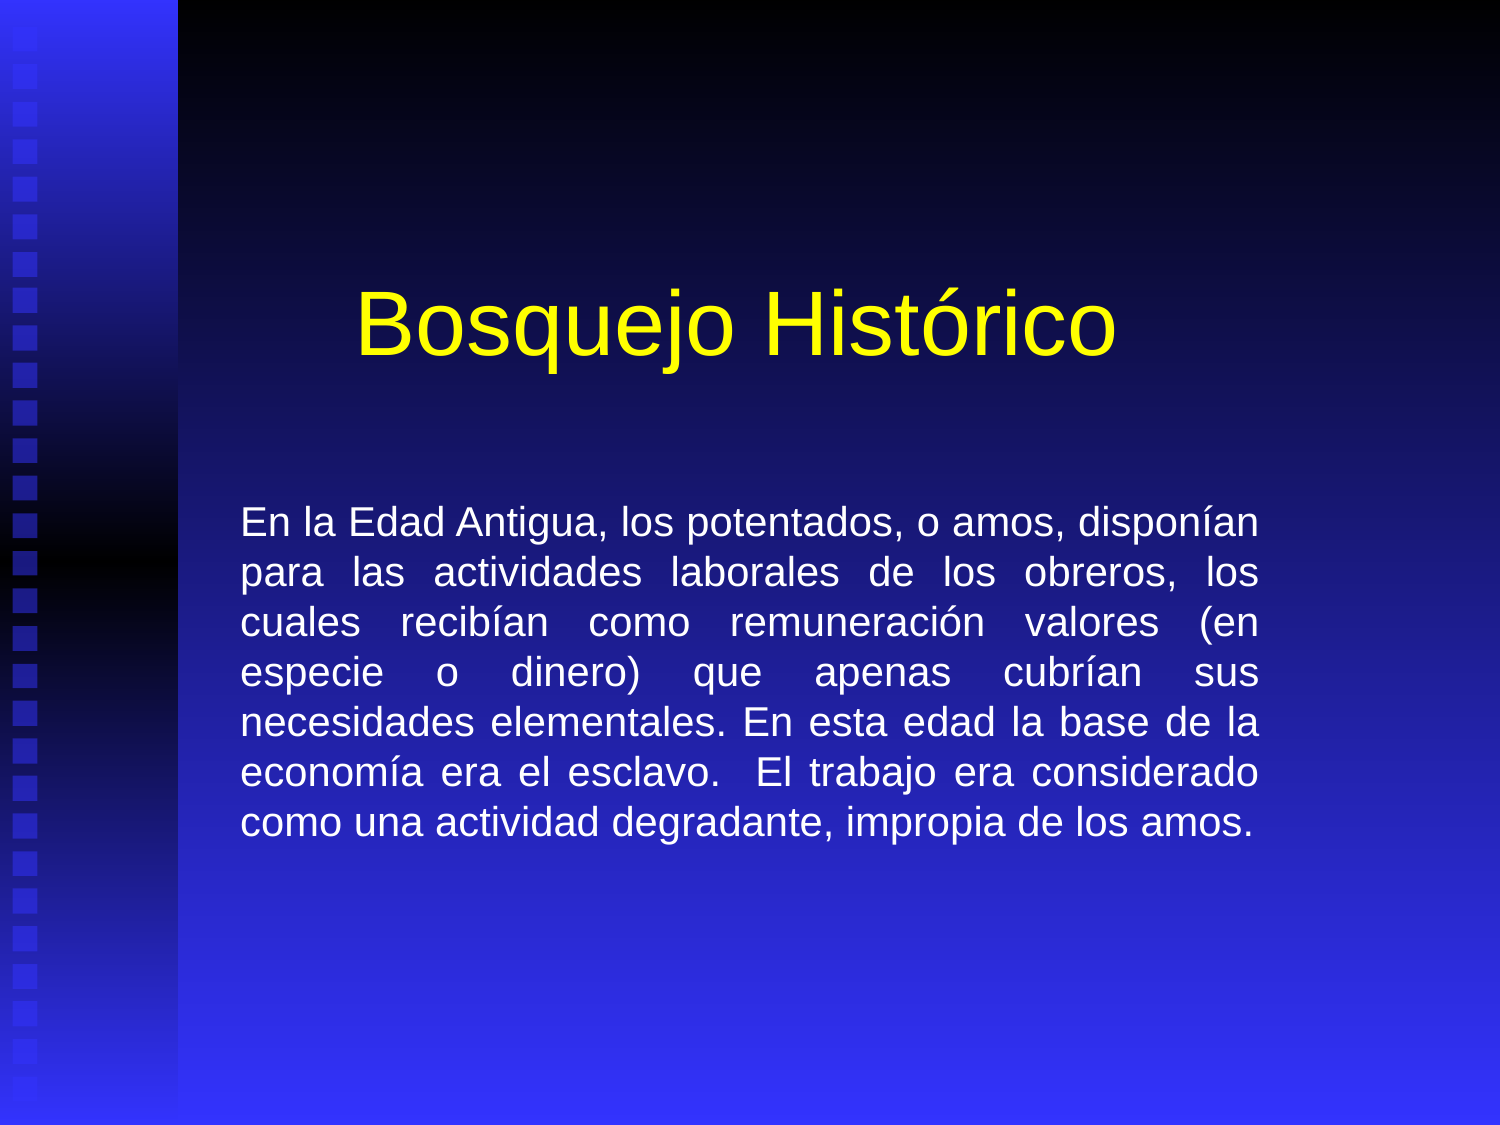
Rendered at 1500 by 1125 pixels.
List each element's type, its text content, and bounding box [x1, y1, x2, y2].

subtitle En la Edad Antigua, los potentados, o amos, disponían para las actividades laborales de los obreros, los cuales recibían como remuneración valores (en especie o dinero) que apenas cubrían sus necesidades elementales. En esta edad la base de la economía era el esclavo. El trabajo era considerado como una actividad degradante, impropia de los amos. [224, 487, 1276, 776]
title Bosquejo Histórico [112, 224, 1388, 413]
